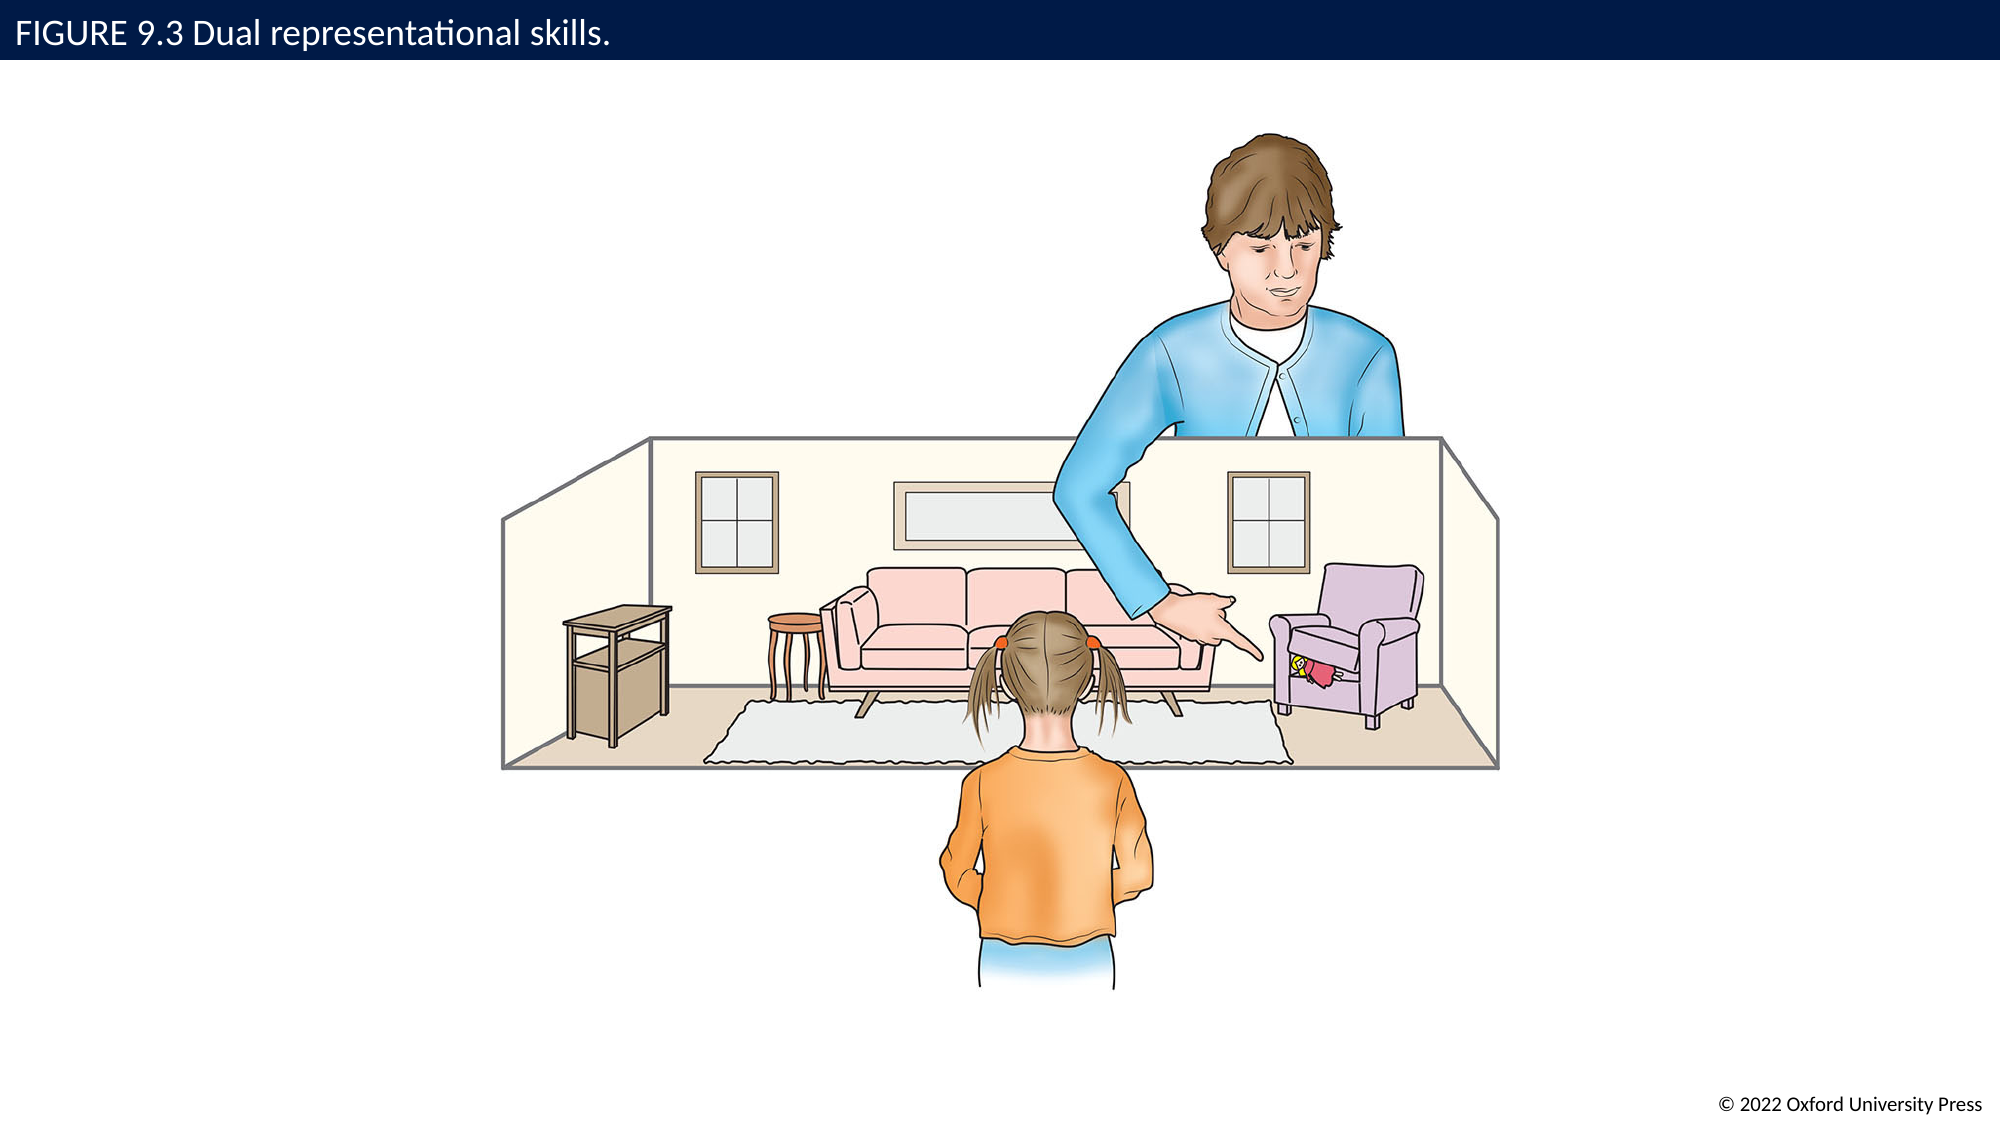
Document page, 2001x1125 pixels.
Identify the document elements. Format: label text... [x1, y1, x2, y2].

picture [499, 133, 1500, 992]
title FIGURE 9.3 Dual representational skills. [0, 0, 2000, 60]
